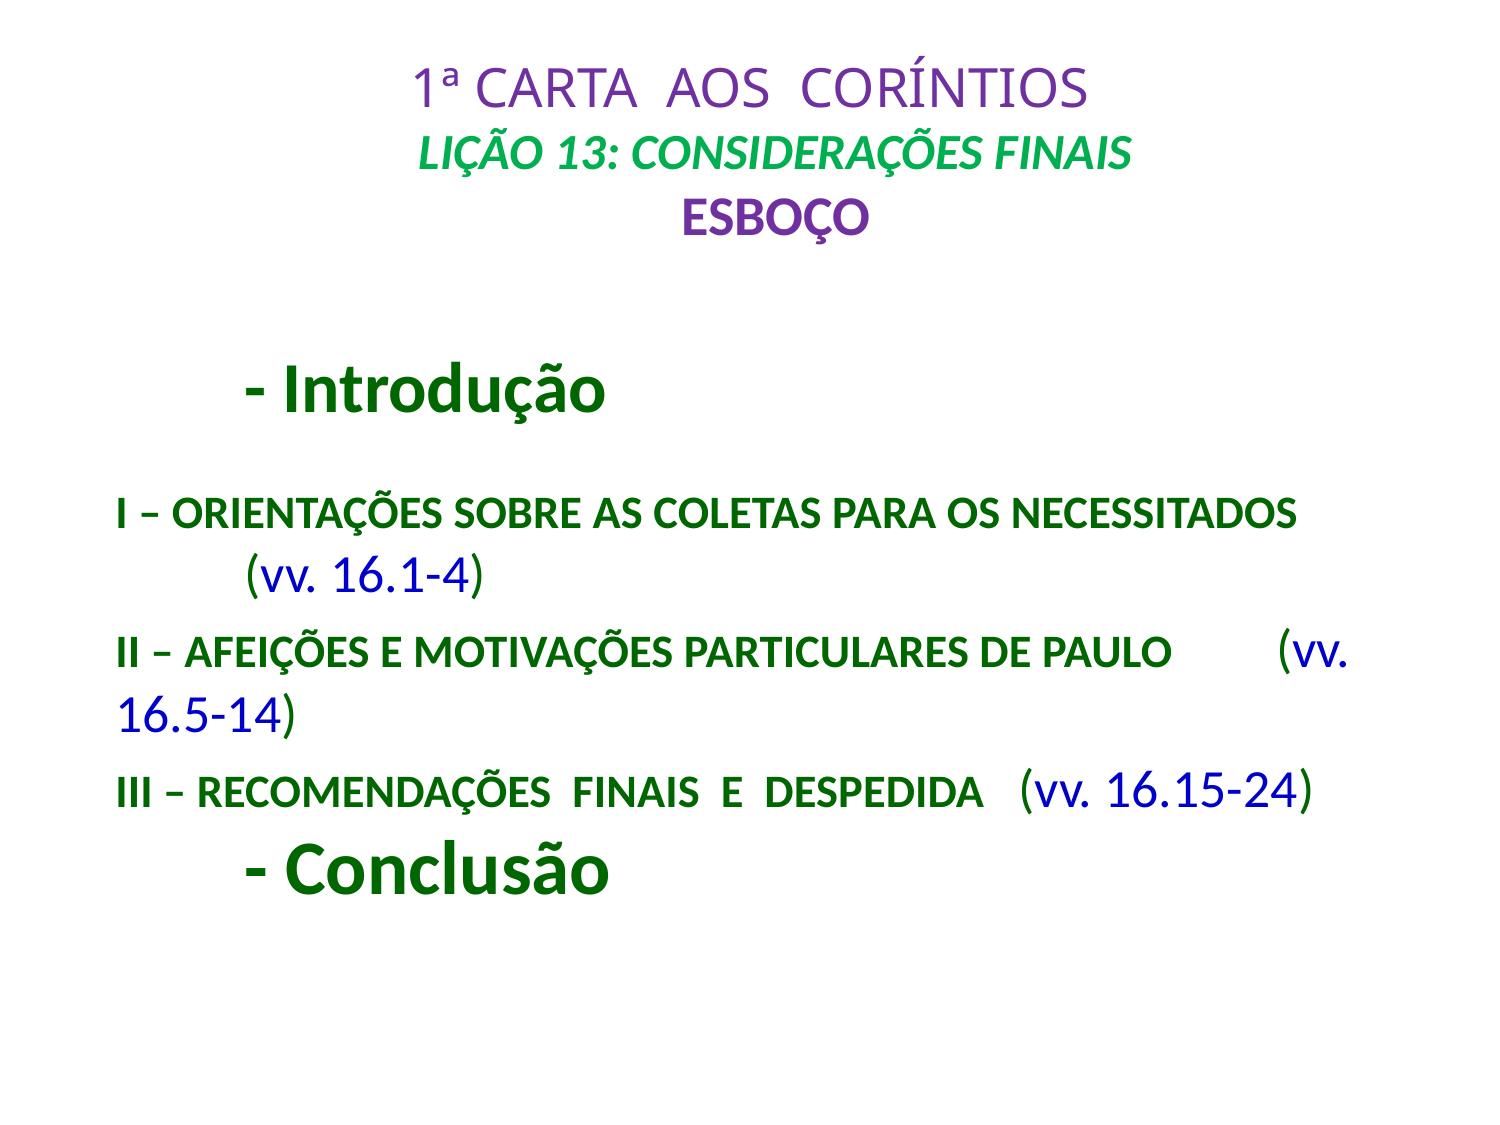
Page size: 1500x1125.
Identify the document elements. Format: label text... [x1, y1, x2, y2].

title 1ª CARTA AOS CORÍNTIOS LIÇÃO 13: CONSIDERAÇÕES FINAIS ESBOÇO [75, 45, 1425, 256]
list - Introdução I – ORIENTAÇÕES SOBRE AS COLETAS PARA OS NECESSITADOS (vv. 16.1-4) II – AFEIÇÕES E MOTIVAÇÕES PARTICULARES DE PAULO (vv. 16.5-14) III – RECOMENDAÇÕES FINAIS E DESPEDIDA (vv. 16.15-24) - Conclusão [100, 290, 1424, 975]
